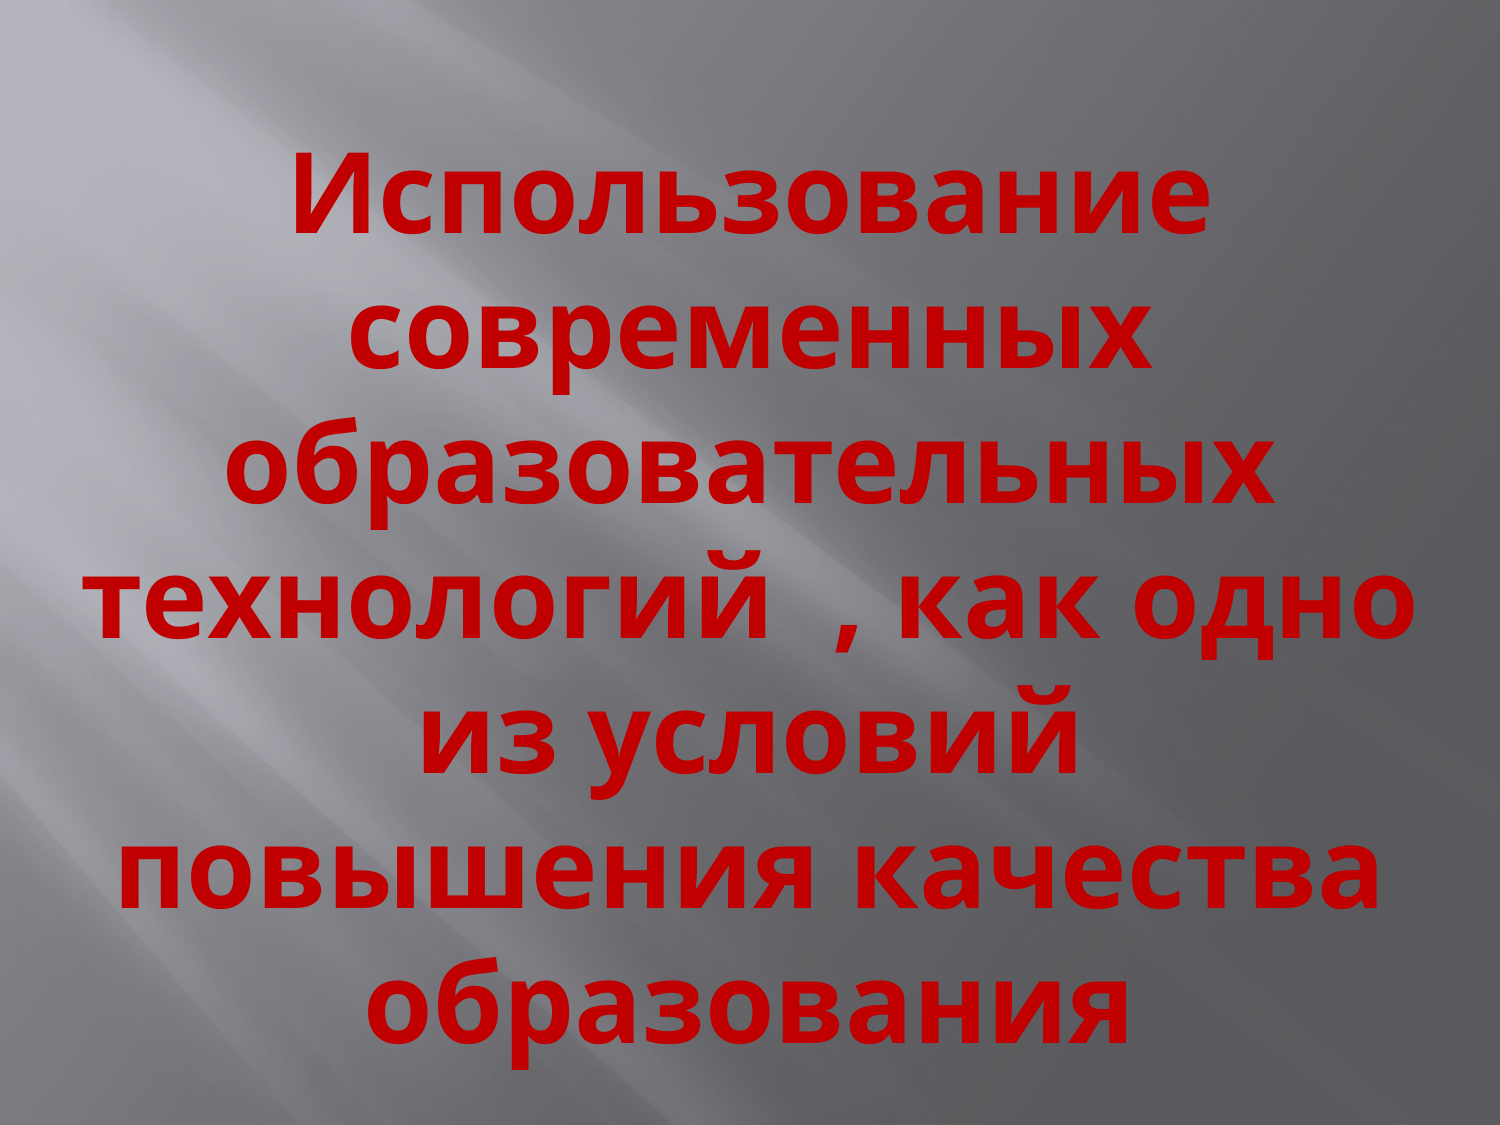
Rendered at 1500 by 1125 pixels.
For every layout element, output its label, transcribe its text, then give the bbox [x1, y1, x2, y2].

text_box Использование современных образовательных технологий , как одно из условий повышения качества образования [41, 113, 1459, 1074]
